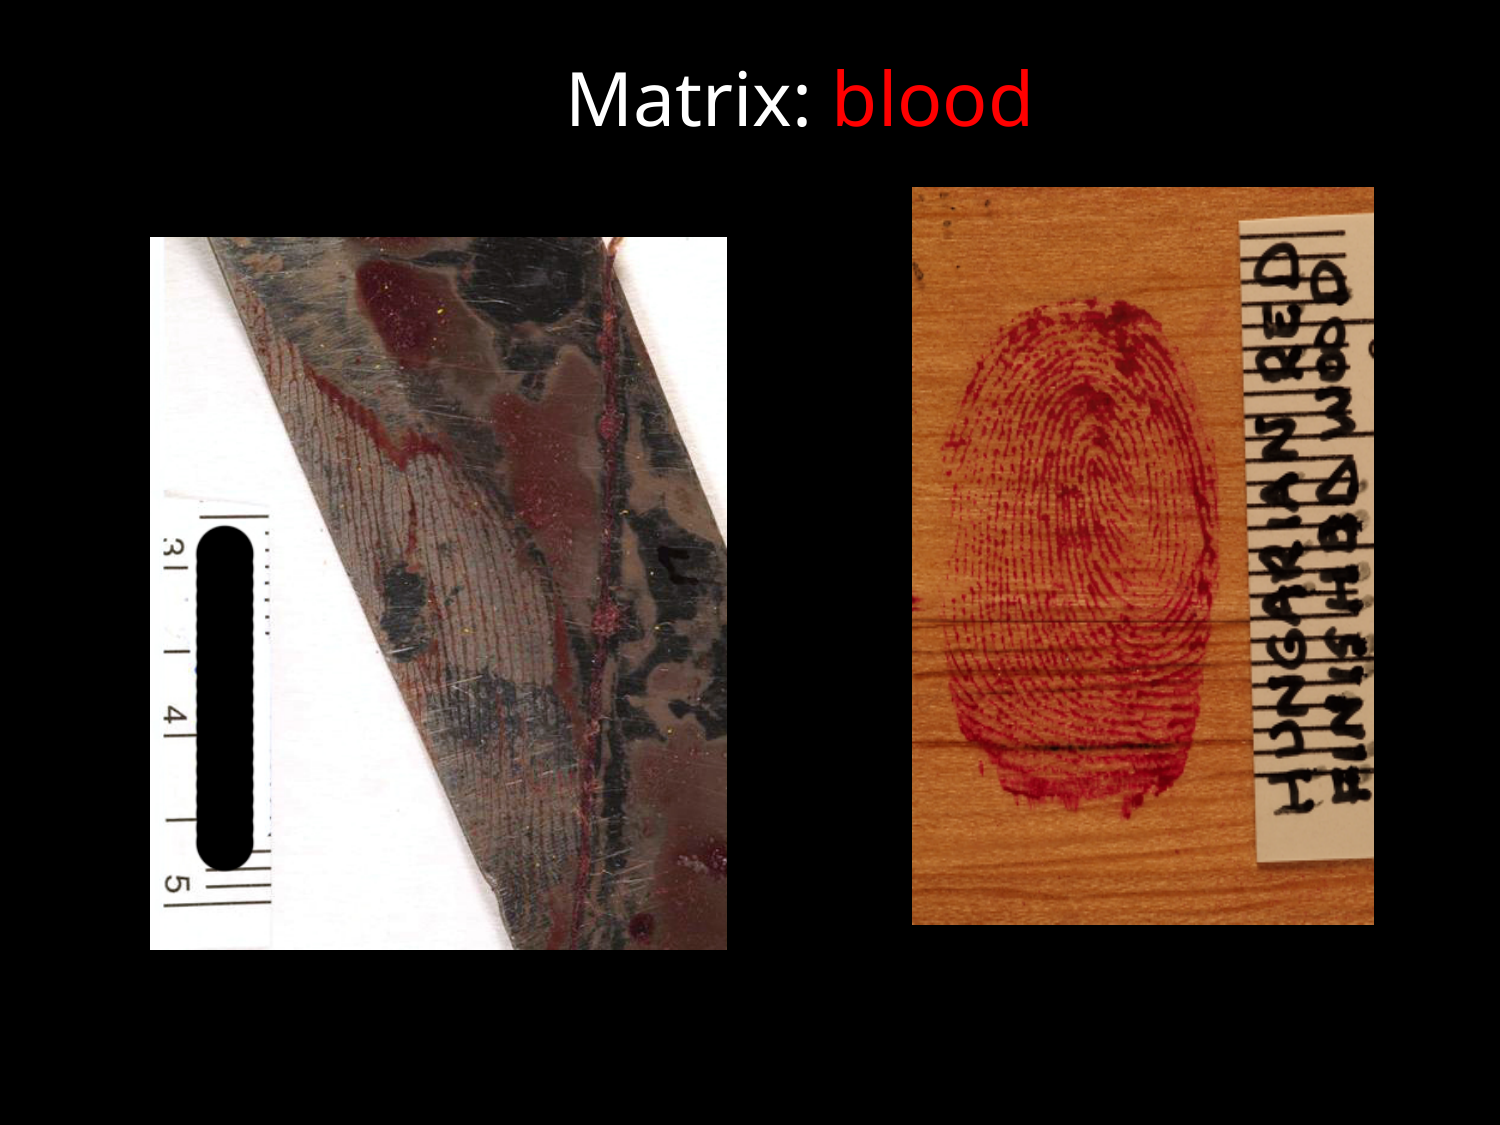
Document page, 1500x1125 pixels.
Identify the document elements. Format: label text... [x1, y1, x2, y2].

picture [149, 237, 727, 950]
title Matrix: blood [450, 0, 1150, 193]
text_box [912, 187, 1374, 925]
